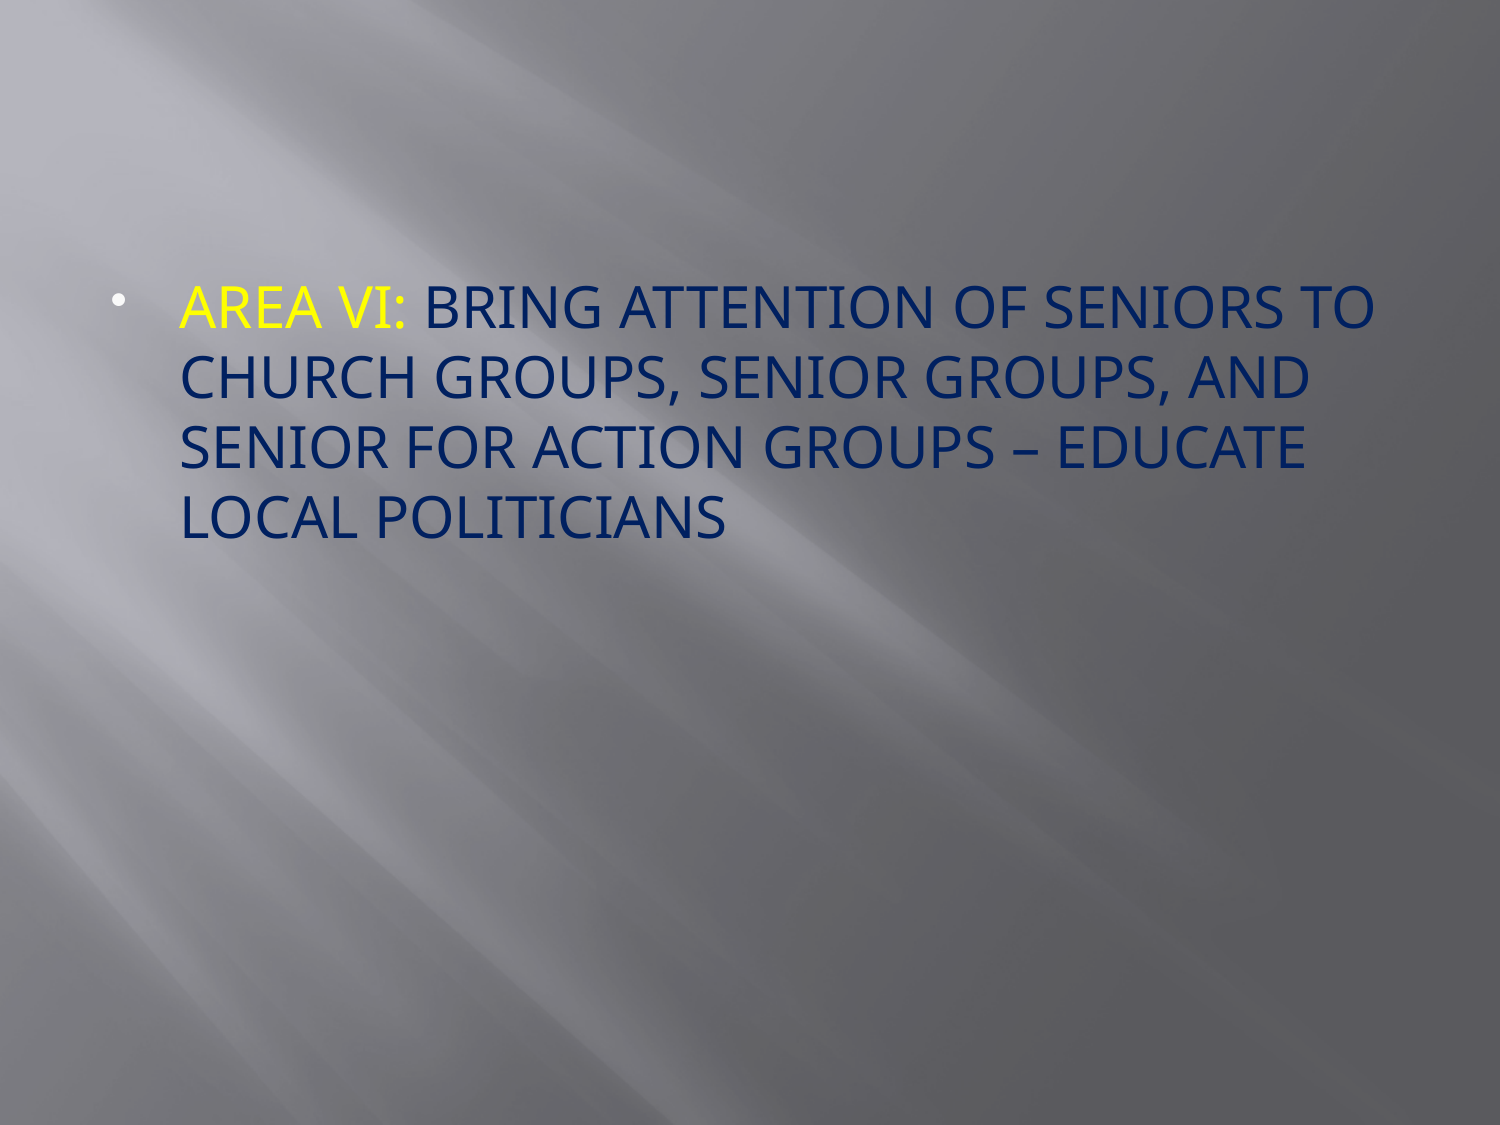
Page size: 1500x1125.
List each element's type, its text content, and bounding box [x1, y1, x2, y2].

list AREA VI: BRING ATTENTION OF SENIORS TO CHURCH GROUPS, SENIOR GROUPS, AND SENIOR FOR ACTION GROUPS – EDUCATE LOCAL POLITICIANS [75, 262, 1425, 1035]
